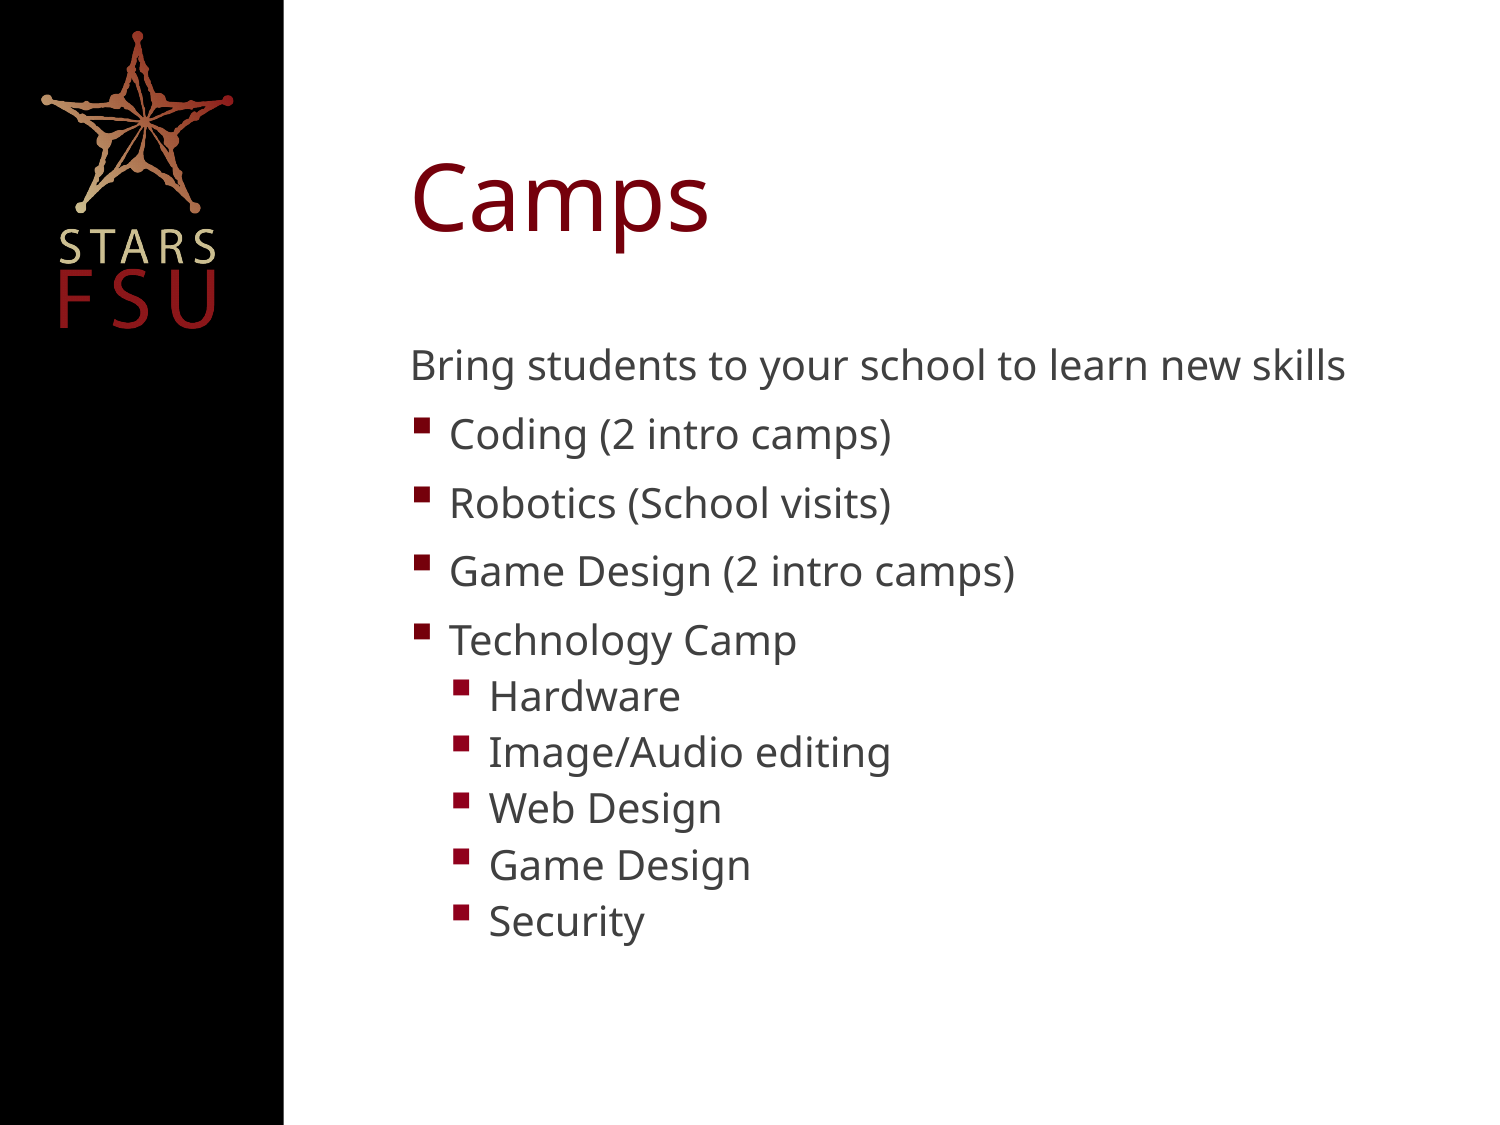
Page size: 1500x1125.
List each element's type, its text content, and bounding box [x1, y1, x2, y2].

picture [19, 27, 255, 332]
list Bring students to your school to learn new skills Coding (2 intro camps) Robotics (School visits) Game Design (2 intro camps) Technology Camp Hardware Image/Audio editing Web Design Game Design Security [394, 331, 1374, 1005]
title Camps [394, 112, 1428, 258]
